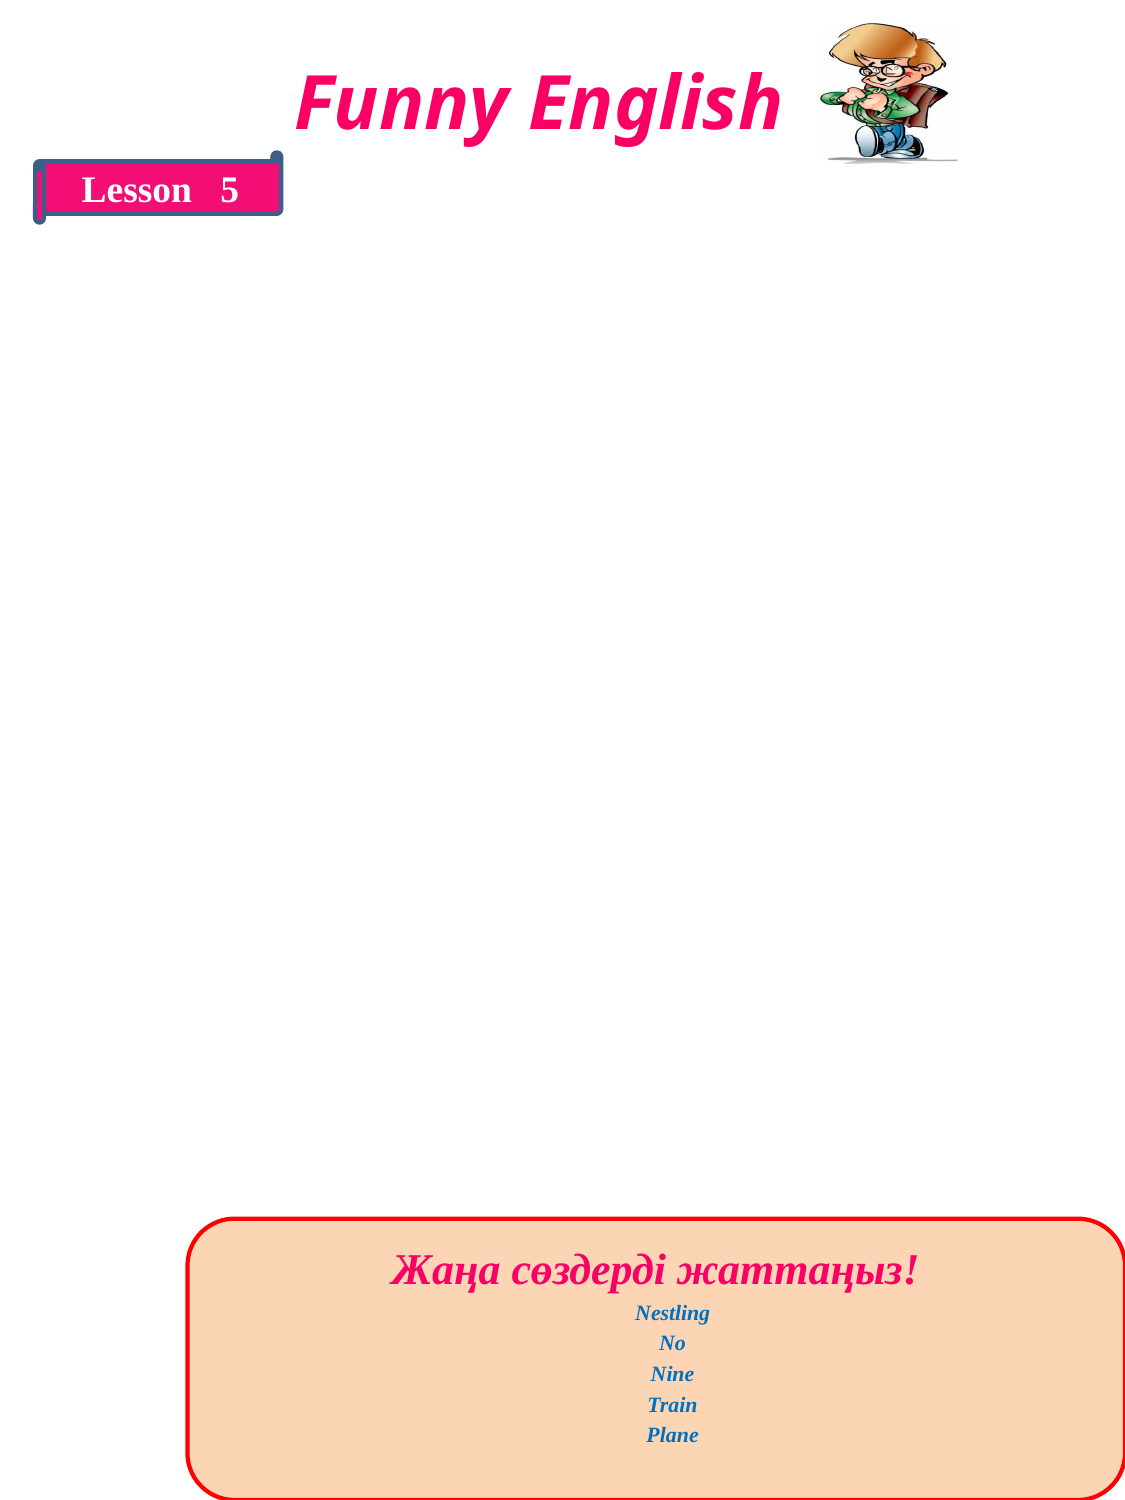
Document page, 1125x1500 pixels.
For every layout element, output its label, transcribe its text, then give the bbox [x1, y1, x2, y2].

text_box Funny English [257, 46, 815, 152]
text_box Жаңа сөздерді жаттаңыз! Nestling No Nine Train Plane [185, 1216, 1125, 1500]
picture [820, 23, 962, 165]
text_box Lesson 5 [32, 152, 284, 225]
